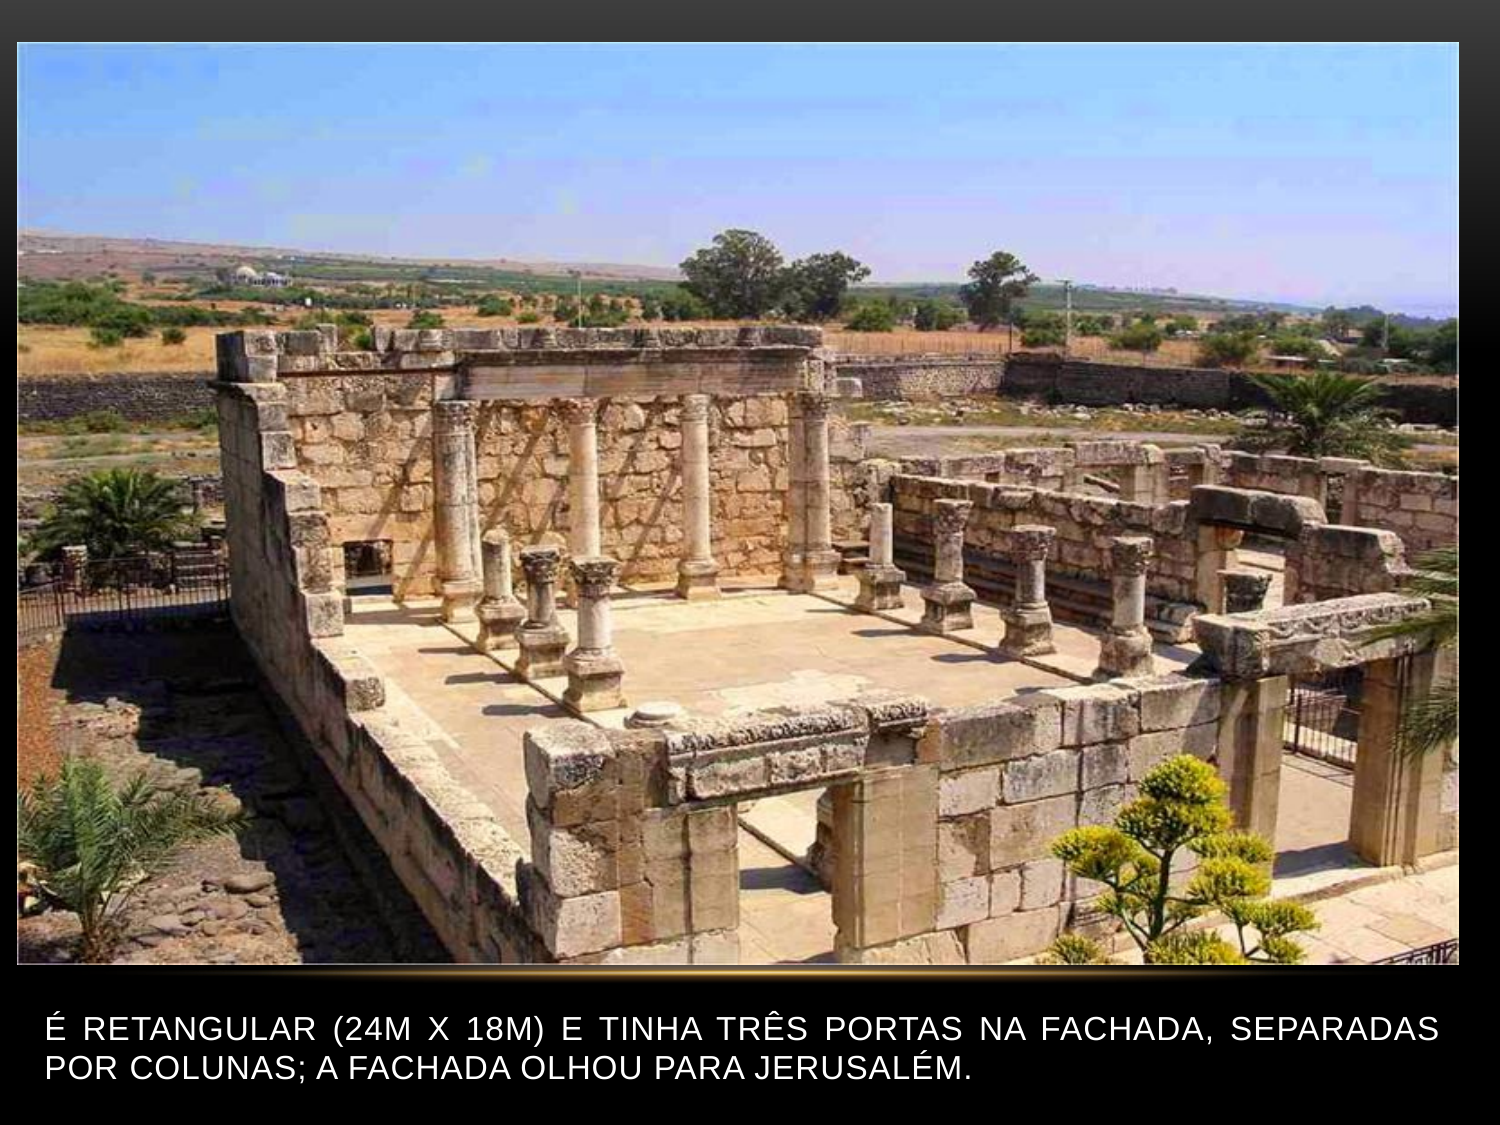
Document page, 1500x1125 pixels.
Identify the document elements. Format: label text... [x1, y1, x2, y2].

title É retangular (24m x 18m) e tinha três portas na fachada, separadas por colunas; a fachada olhou para Jerusalém. [29, 977, 1459, 1094]
picture [0, 0, 1500, 1125]
